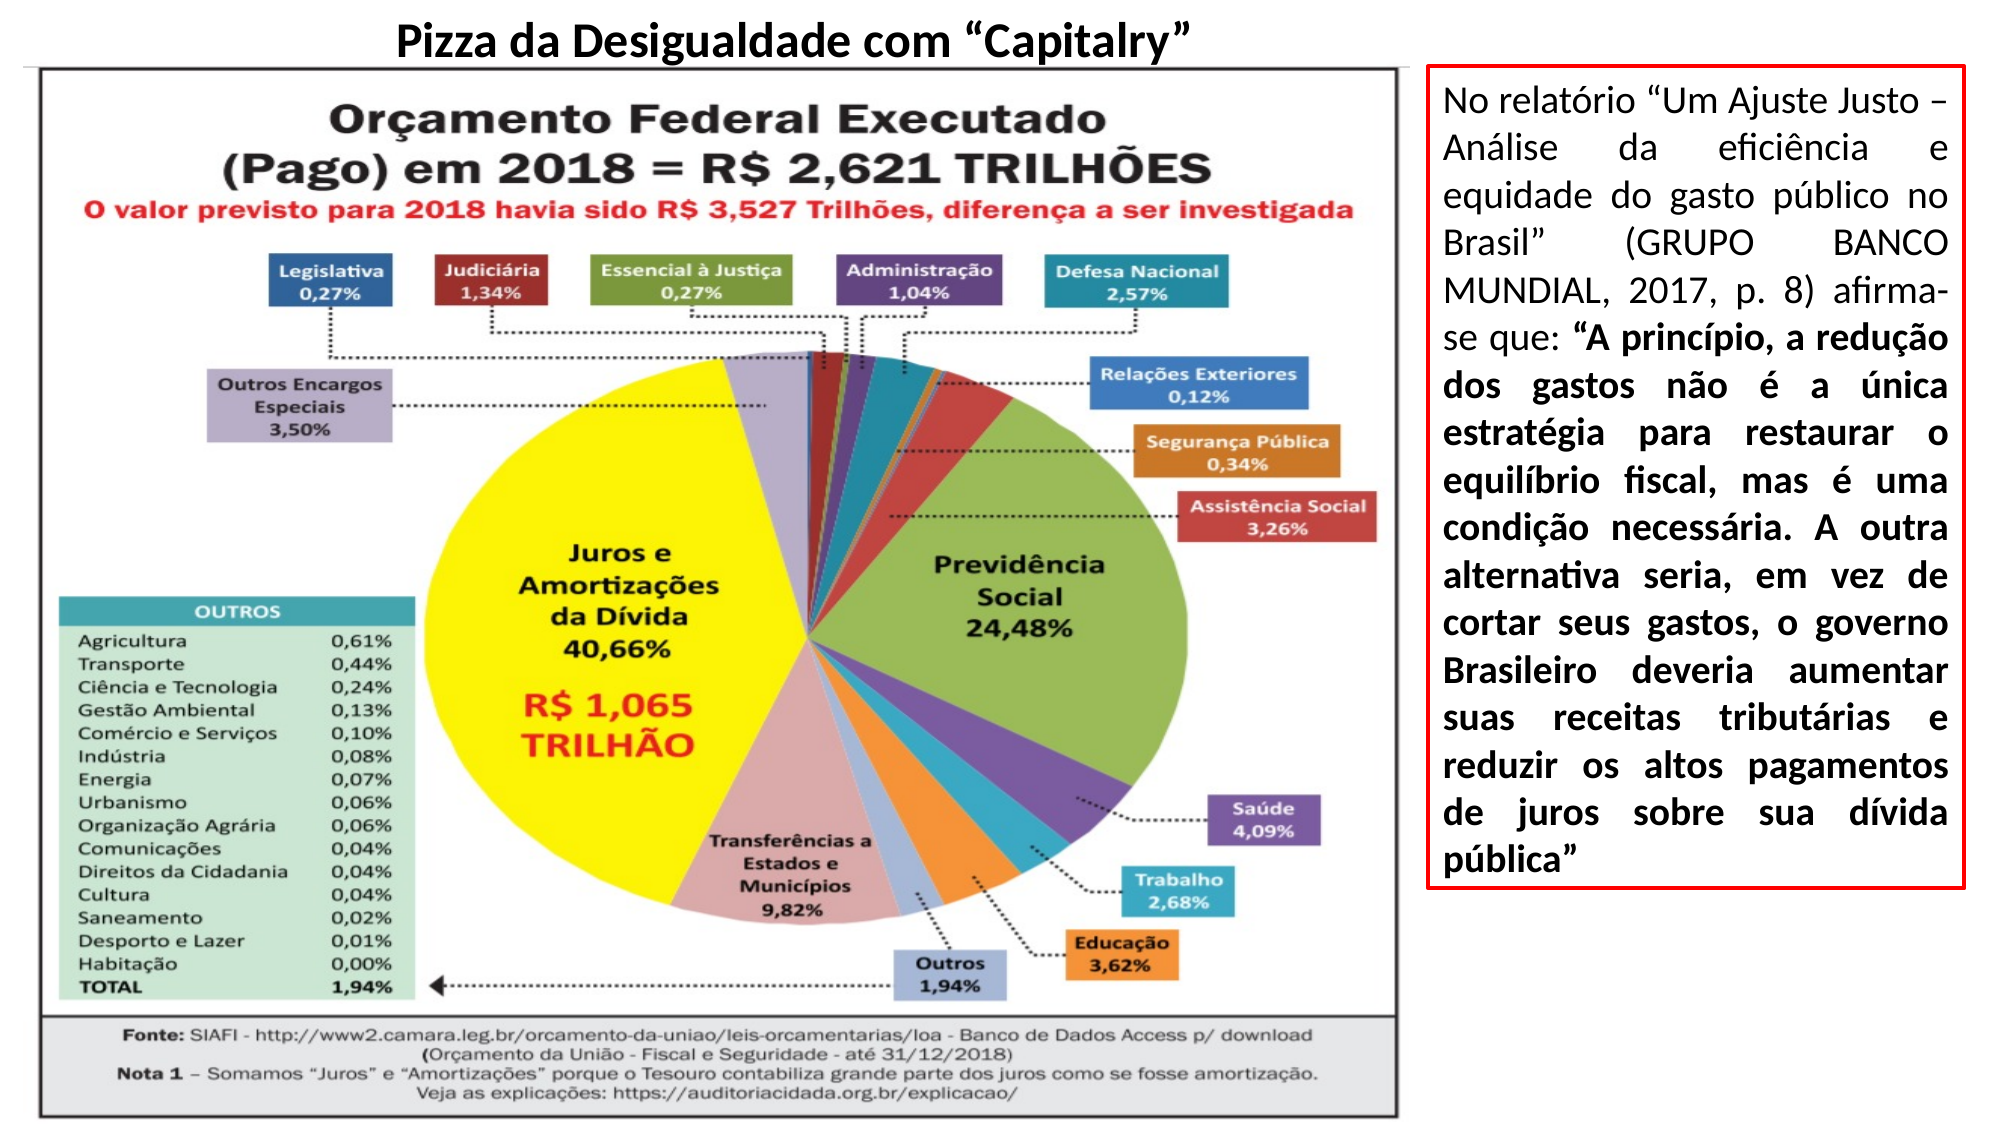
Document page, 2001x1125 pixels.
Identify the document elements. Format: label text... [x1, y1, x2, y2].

text_box No relatório “Um Ajuste Justo – Análise da eficiência e equidade do gasto público no Brasil” (GRUPO BANCO MUNDIAL, 2017, p. 8) afirma-se que: “A princípio, a redução dos gastos não é a única estratégia para restaurar o equilíbrio fiscal, mas é uma condição necessária. A outra alternativa seria, em vez de cortar seus gastos, o governo Brasileiro deveria aumentar suas receitas tributárias e reduzir os altos pagamentos de juros sobre sua dívida pública” [1428, 66, 1965, 889]
picture [23, 62, 1410, 1125]
text_box Pizza da Desigualdade com “Capitalry” [0, 0, 1599, 75]
